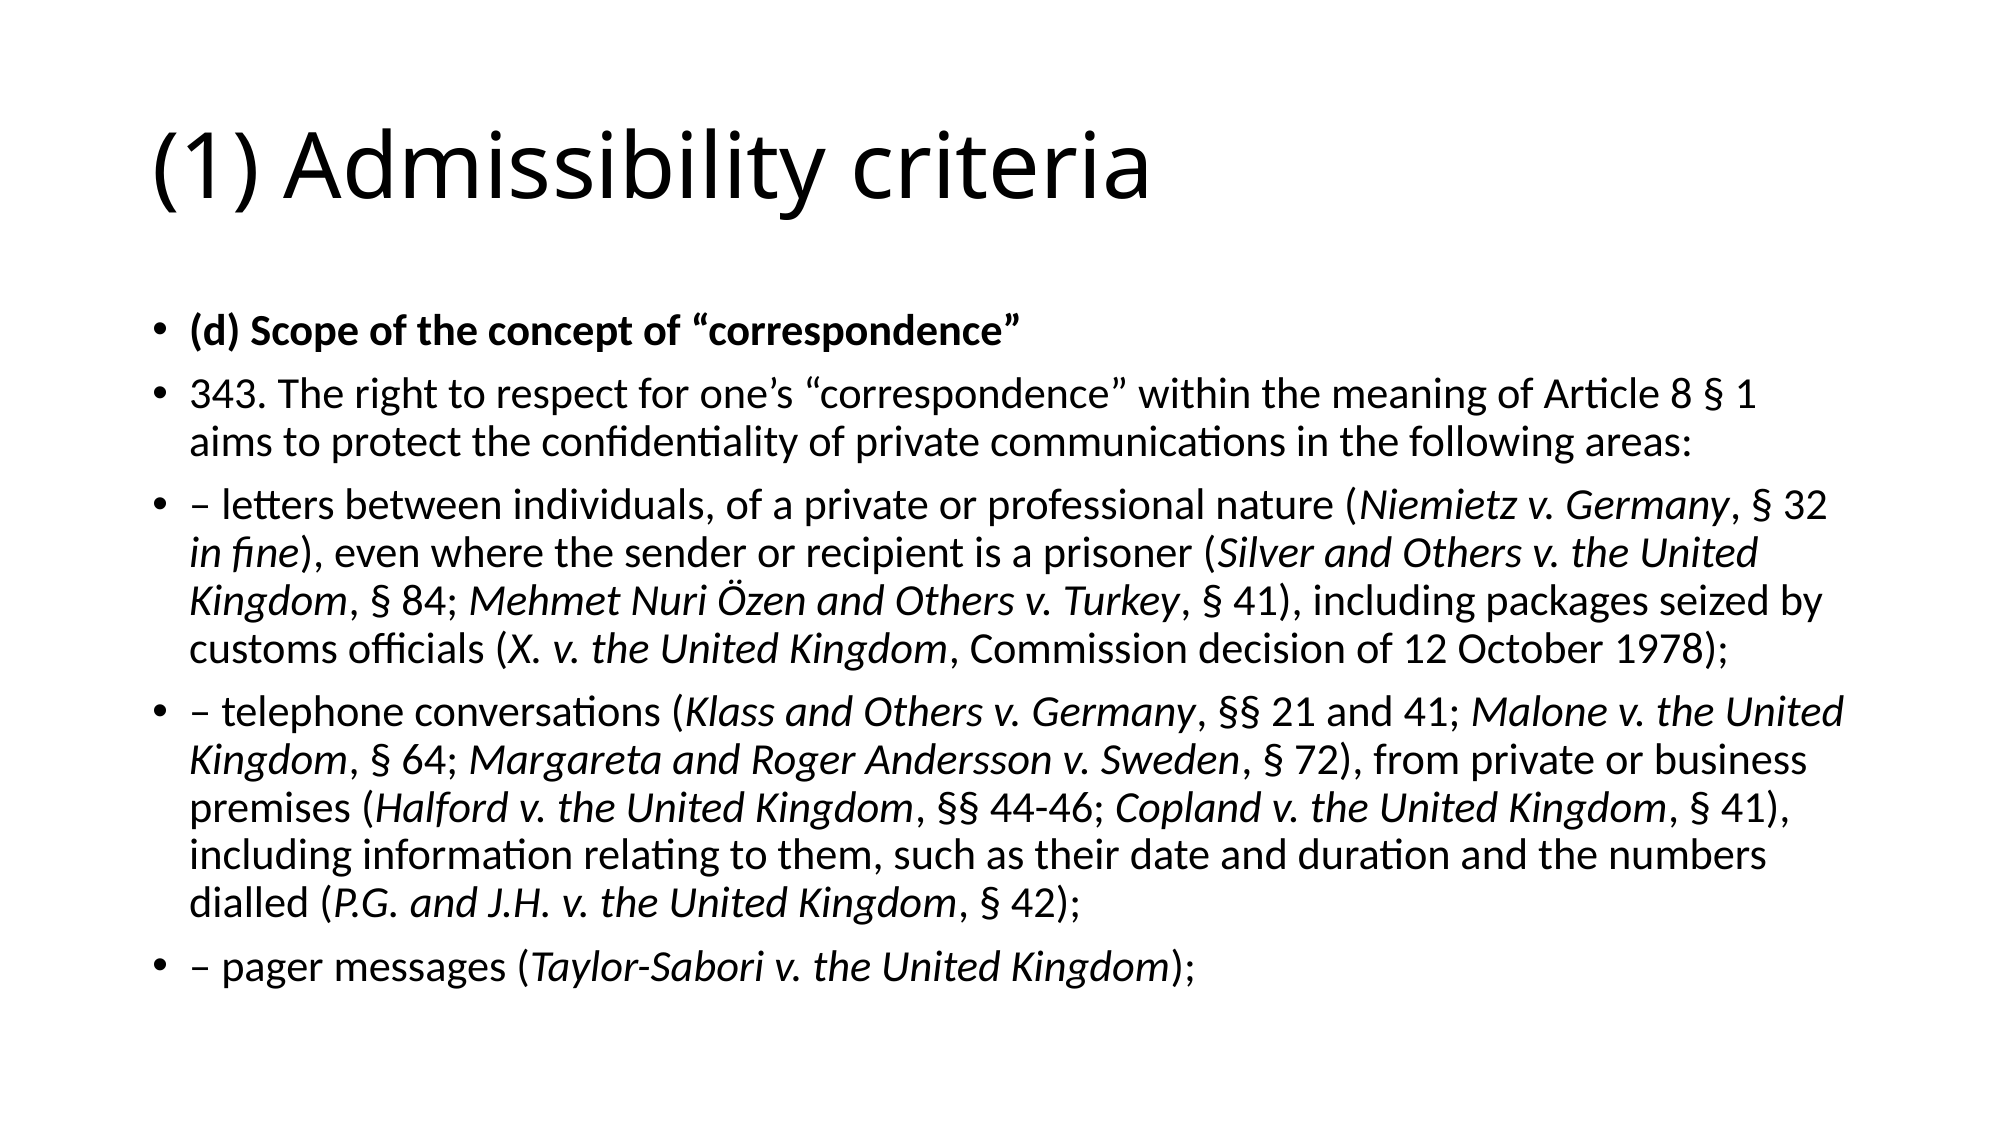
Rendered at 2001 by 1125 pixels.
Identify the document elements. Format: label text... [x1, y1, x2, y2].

list (d) Scope of the concept of “correspondence” 343. The right to respect for one’s “correspondence” within the meaning of Article 8 § 1 aims to protect the confidentiality of private communications in the following areas: – letters between individuals, of a private or professional nature (Niemietz v. Germany, § 32 in fine), even where the sender or recipient is a prisoner (Silver and Others v. the United Kingdom, § 84; Mehmet Nuri Özen and Others v. Turkey, § 41), including packages seized by customs officials (X. v. the United Kingdom, Commission decision of 12 October 1978); – telephone conversations (Klass and Others v. Germany, §§ 21 and 41; Malone v. the United Kingdom, § 64; Margareta and Roger Andersson v. Sweden, § 72), from private or business premises (Halford v. the United Kingdom, §§ 44-46; Copland v. the United Kingdom, § 41), including information relating to them, such as their date and duration and the numbers dialled (P.G. and J.H. v. the United Kingdom, § 42); – pager messages (Taylor-Sabori v. the United Kingdom); [137, 299, 1863, 1014]
title (1) Admissibility criteria [137, 59, 1863, 278]
